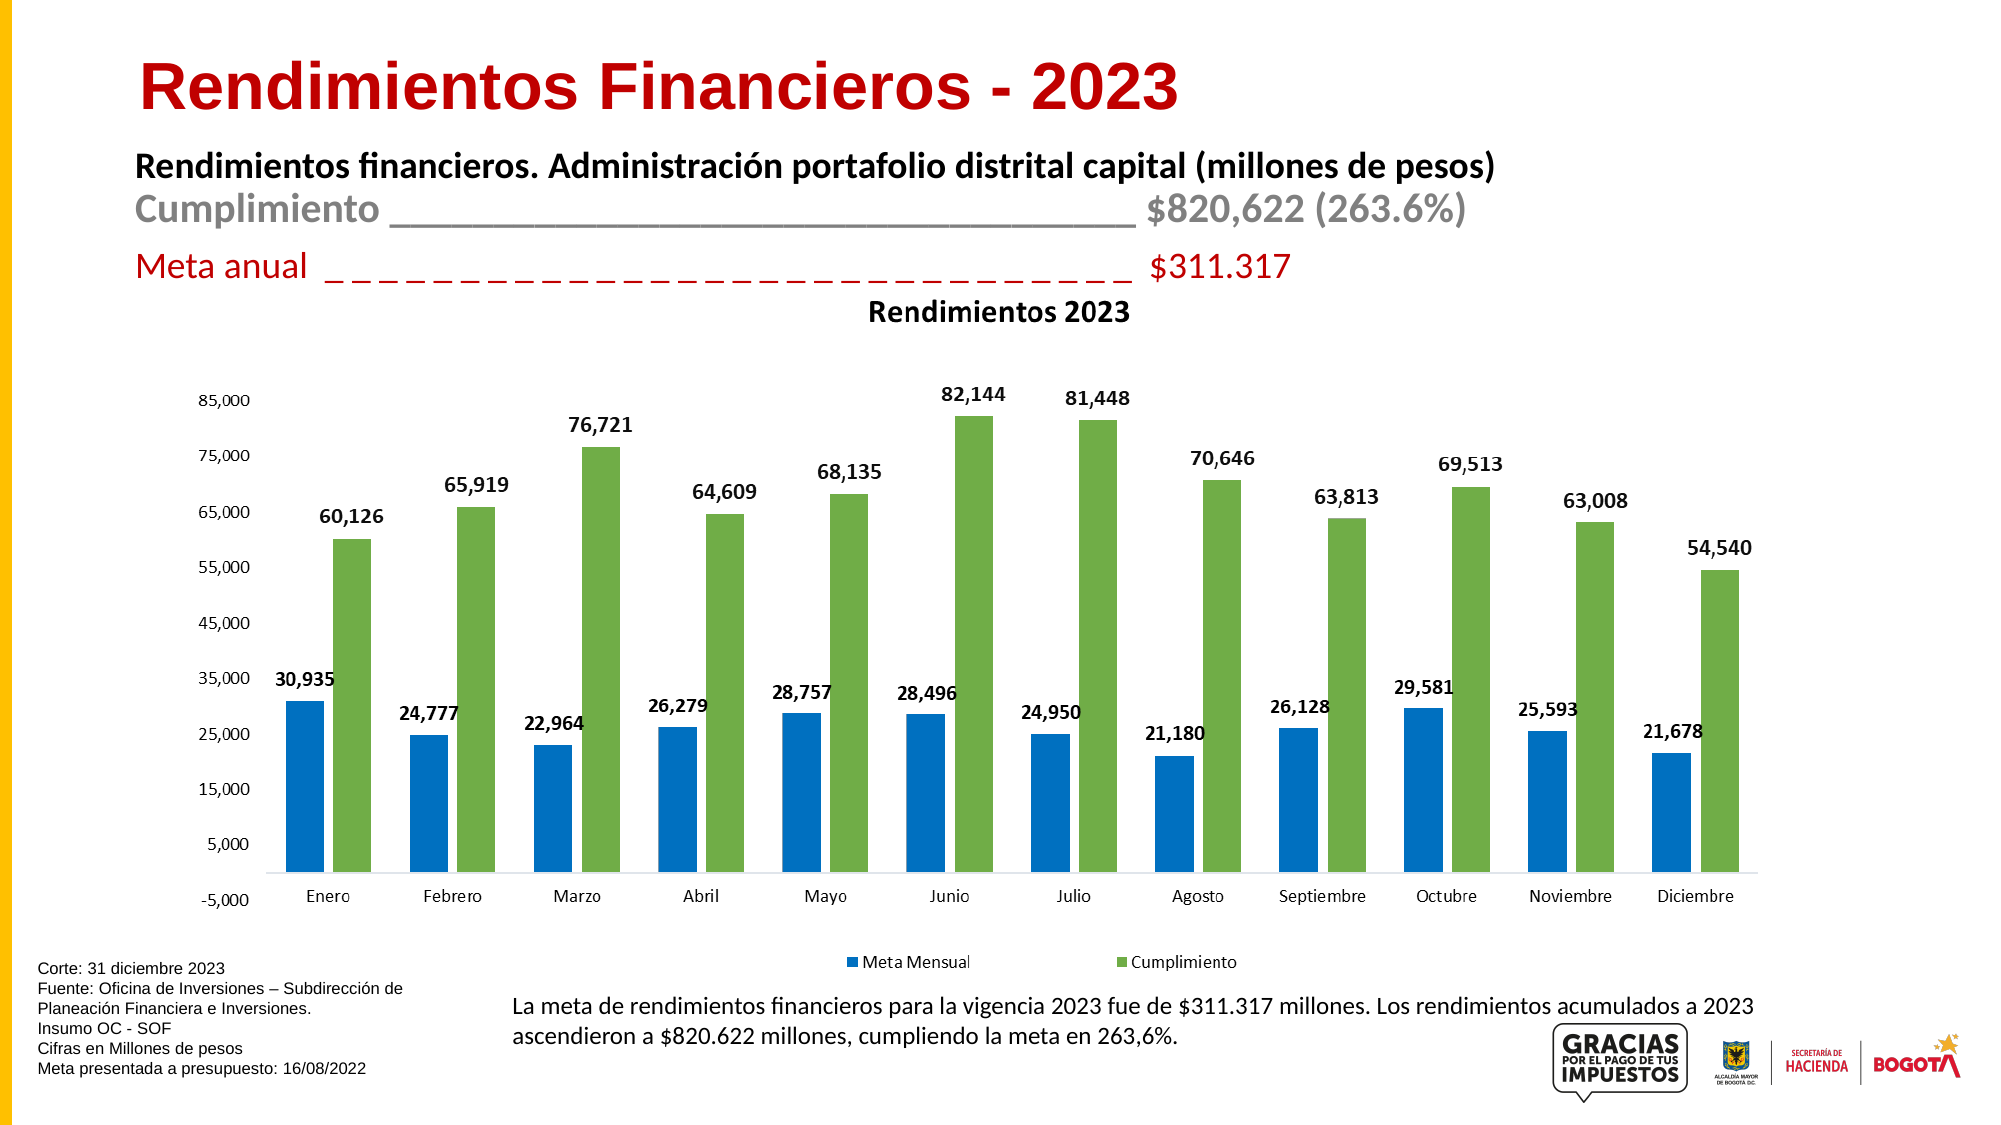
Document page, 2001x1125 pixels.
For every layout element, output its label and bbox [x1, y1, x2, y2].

picture [1552, 1023, 1961, 1103]
text_box [497, 1009, 1869, 1057]
text_box [22, 950, 469, 1086]
picture [101, 274, 1898, 1009]
text_box [124, 35, 1196, 131]
text_box [120, 133, 1849, 274]
